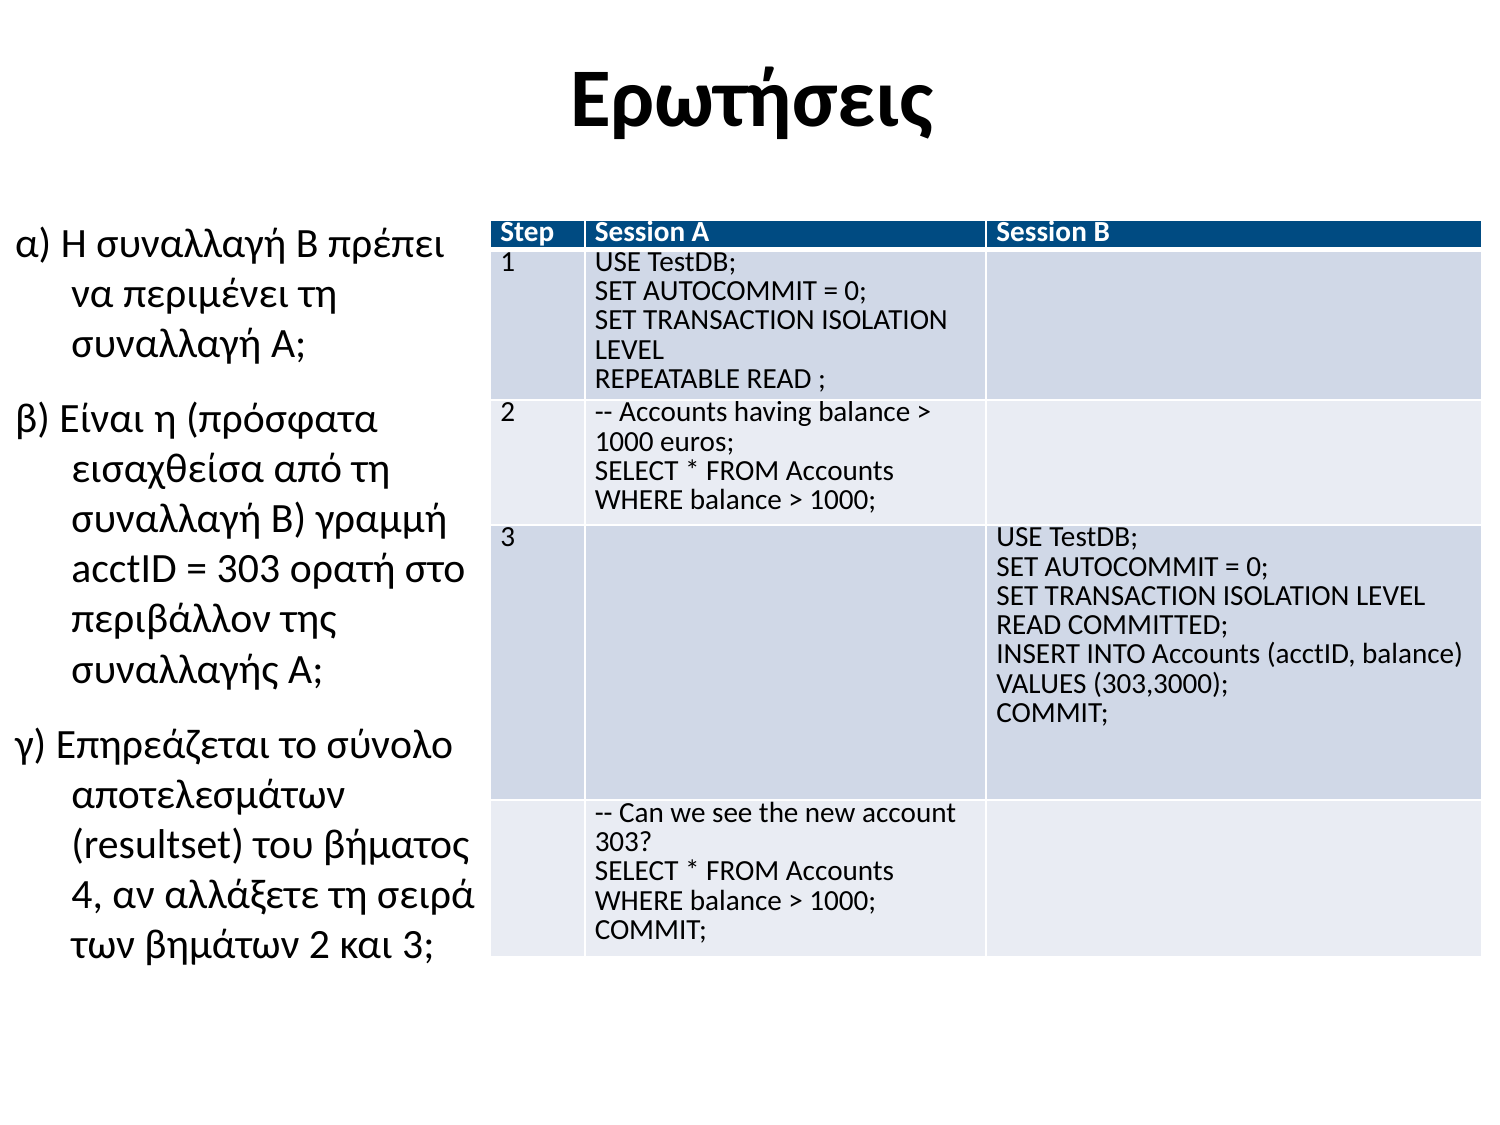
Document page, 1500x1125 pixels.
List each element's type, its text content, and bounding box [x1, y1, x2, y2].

list α) Η συναλλαγή Β πρέπει να περιμένει τη συναλλαγή A; β) Είναι η (πρόσφατα εισαχθείσα από τη συναλλαγή Β) γραμμή acctID = 303 ορατή στο περιβάλλον της συναλλαγής Α; γ) Επηρεάζεται το σύνολο αποτελεσμάτων (resultset) του βήματος 4, αν αλλάξετε τη σειρά των βημάτων 2 και 3; [0, 208, 502, 1024]
table_cell [987, 801, 1481, 956]
table_cell 3 [491, 526, 584, 799]
table_cell 2 [491, 401, 584, 524]
table_header Session A [586, 221, 985, 247]
table_header Step [491, 221, 584, 247]
table_cell -- Can we see the new account 303? SELECT * FROM Accounts WHERE balance > 1000; COMMIT; [586, 801, 985, 956]
table_header Session B [987, 221, 1481, 247]
table_cell [586, 526, 985, 799]
table_cell [987, 252, 1481, 399]
table_cell 1 [491, 252, 584, 399]
table_cell [987, 401, 1481, 524]
table_cell -- Accounts having balance > 1000 euros; SELECT * FROM Accounts WHERE balance > 1000; [586, 401, 985, 524]
table_cell [491, 801, 584, 956]
table_cell USE TestDB; SET AUTOCOMMIT = 0; SET TRANSACTION ISOLATION LEVEL READ COMMITTED; INSERT INTO Accounts (acctID, balance) VALUES (303,3000); COMMIT; [987, 526, 1481, 799]
title Ερωτήσεις [76, 19, 1427, 169]
table_cell USE TestDB; SET AUTOCOMMIT = 0; SET TRANSACTION ISOLATION LEVEL REPEATABLE READ ; [586, 252, 985, 399]
